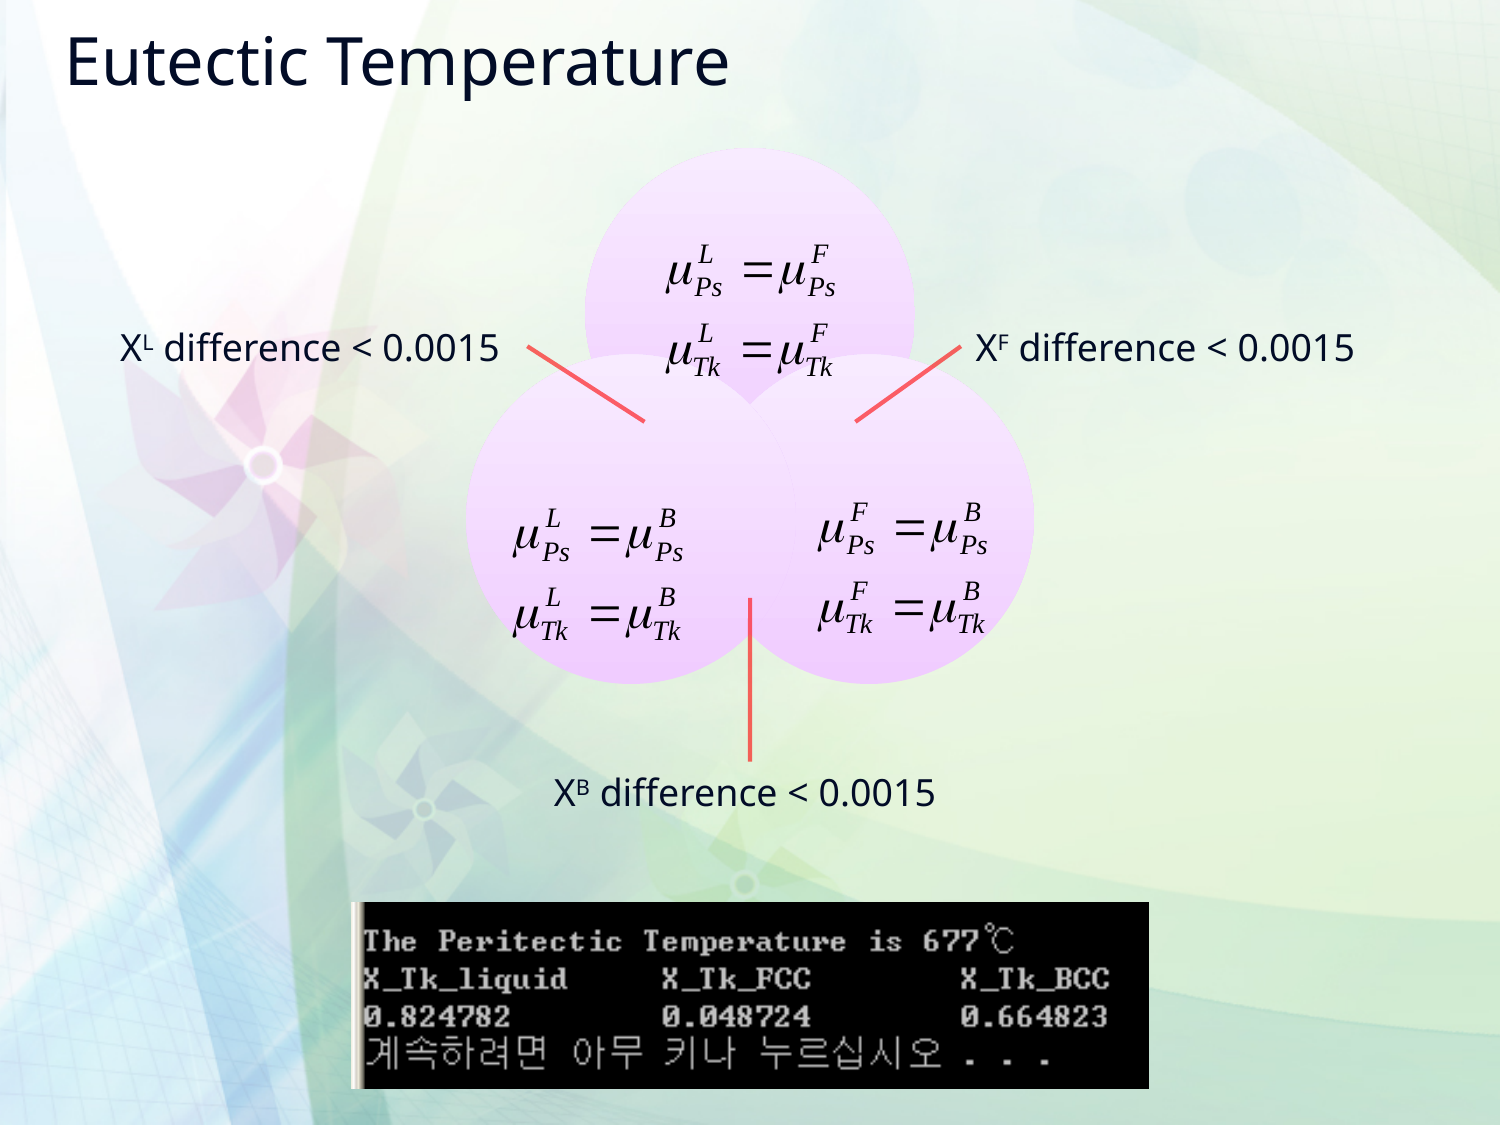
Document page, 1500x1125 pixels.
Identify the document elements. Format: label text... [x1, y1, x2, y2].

text_box XF difference < 0.0015 [1152, 316, 1383, 377]
picture [0, 0, 1500, 1125]
title Eutectic Temperature [49, 0, 1400, 118]
text_box XL difference < 0.0015 [105, 316, 346, 377]
text_box XB difference < 0.0015 [538, 761, 961, 822]
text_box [656, 232, 844, 386]
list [351, 902, 1149, 1089]
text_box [503, 496, 692, 650]
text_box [527, 346, 645, 423]
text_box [351, 175, 1149, 726]
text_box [808, 490, 997, 644]
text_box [855, 346, 962, 423]
